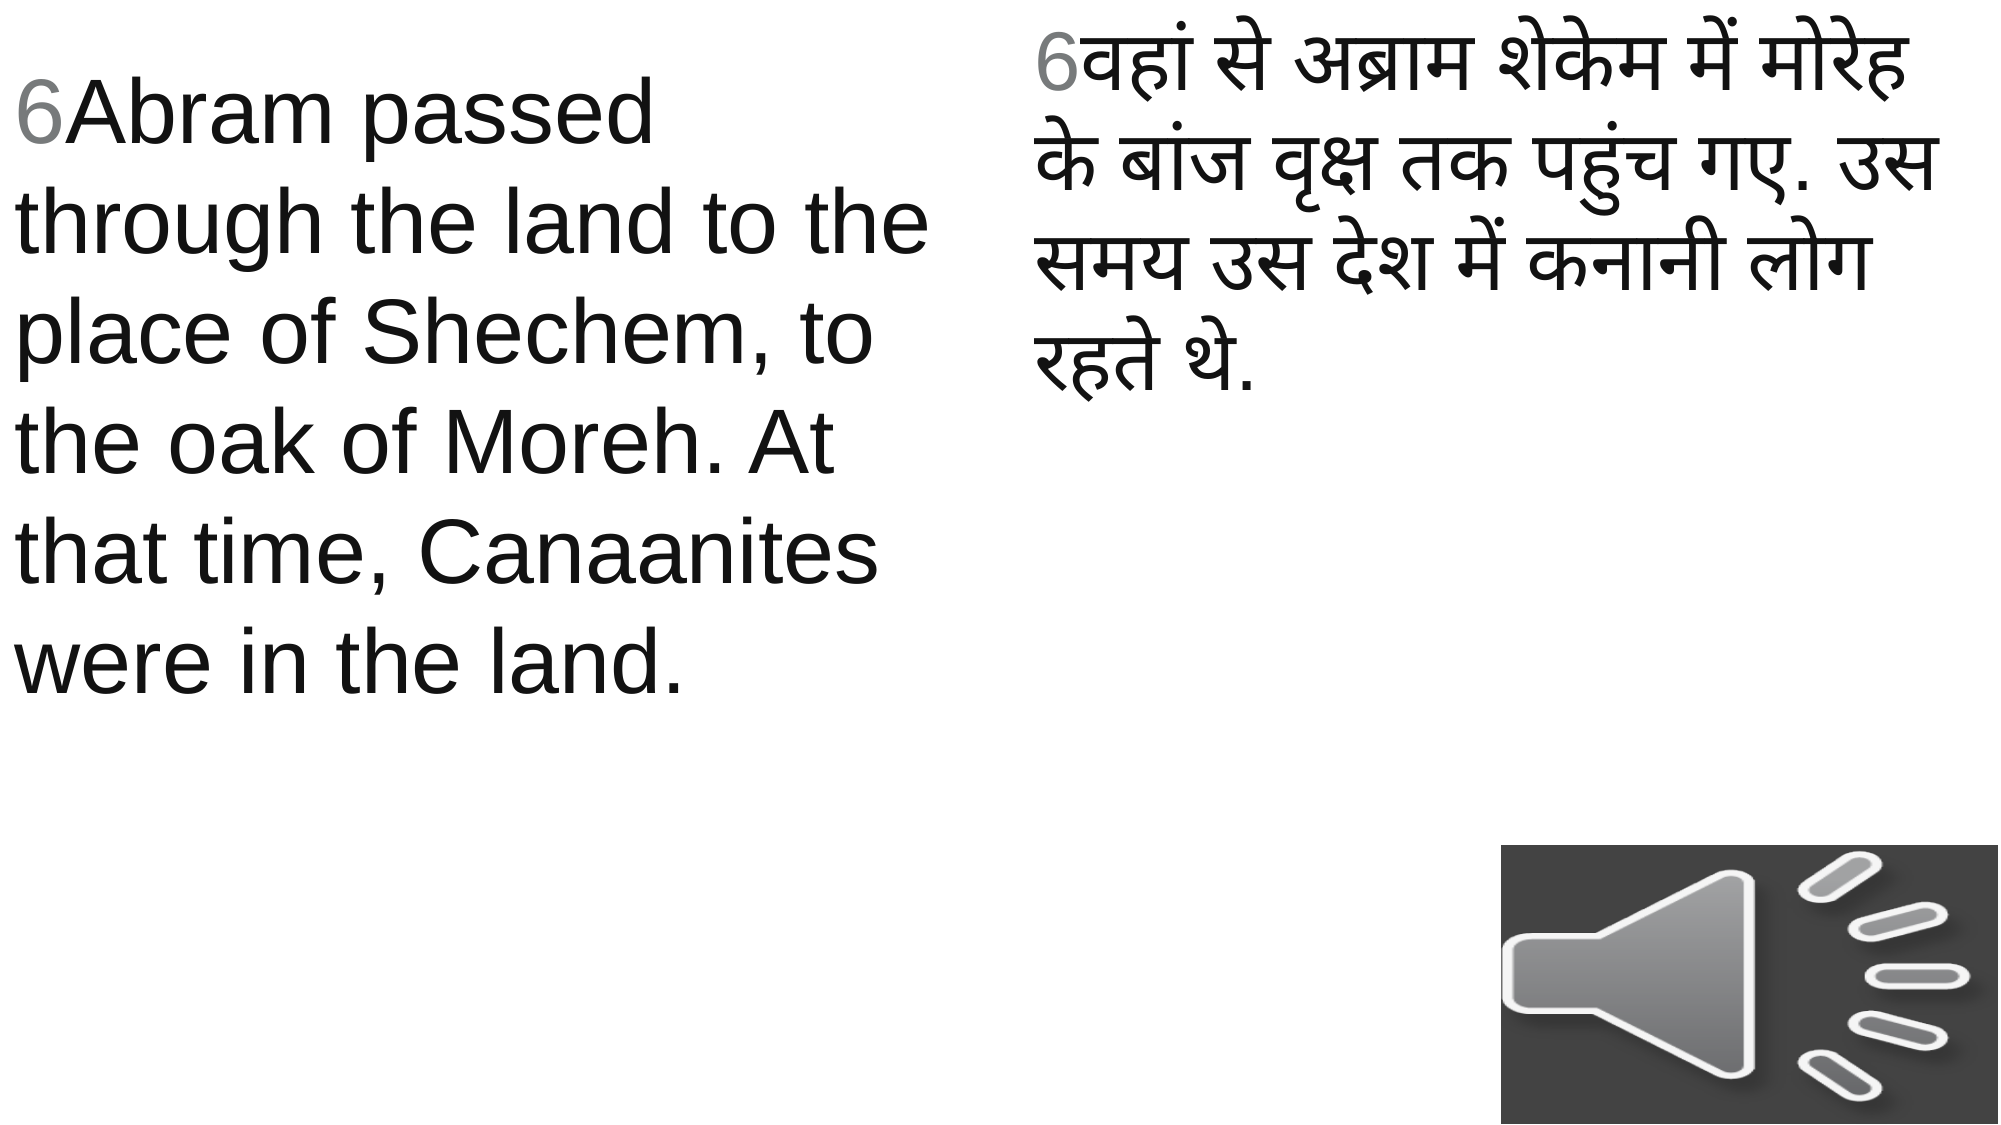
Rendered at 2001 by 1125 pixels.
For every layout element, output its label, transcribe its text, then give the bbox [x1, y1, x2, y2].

text_box 6वहां से अब्राम शेकेम में मोरेह के बांज वृक्ष तक पहुंच गए. उस समय उस देश में कनानी लोग रहते थे. [1019, 0, 2000, 1125]
text_box 6Abram passed through the land to the place of Shechem, to the oak of Moreh. At that time, Canaanites were in the land. [0, 0, 981, 1125]
picture [1500, 843, 2000, 1125]
